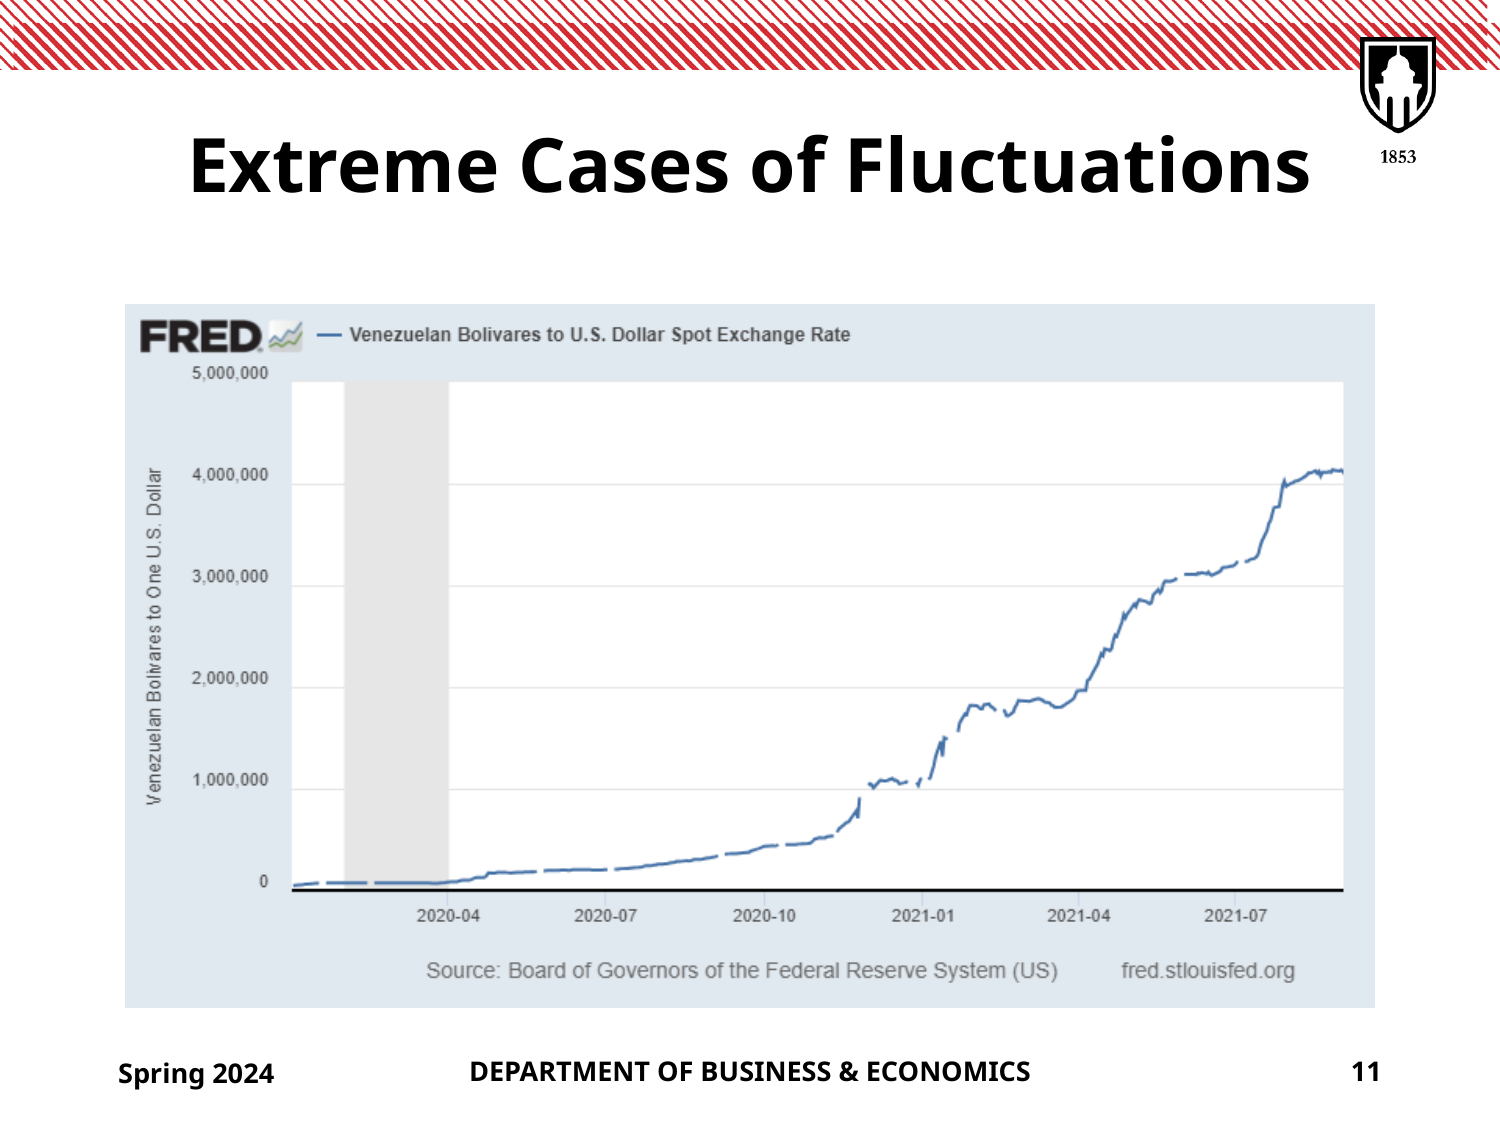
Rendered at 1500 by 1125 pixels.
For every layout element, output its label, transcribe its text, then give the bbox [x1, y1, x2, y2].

slide_number Spring 2024 [103, 1042, 277, 1103]
footer DEPARTMENT OF BUSINESS & ECONOMICS [277, 1042, 1059, 1103]
picture [0, 0, 1500, 163]
slide_number 11 [1059, 1042, 1397, 1103]
title Extreme Cases of Fluctuations [103, 59, 1397, 278]
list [124, 304, 1376, 1008]
